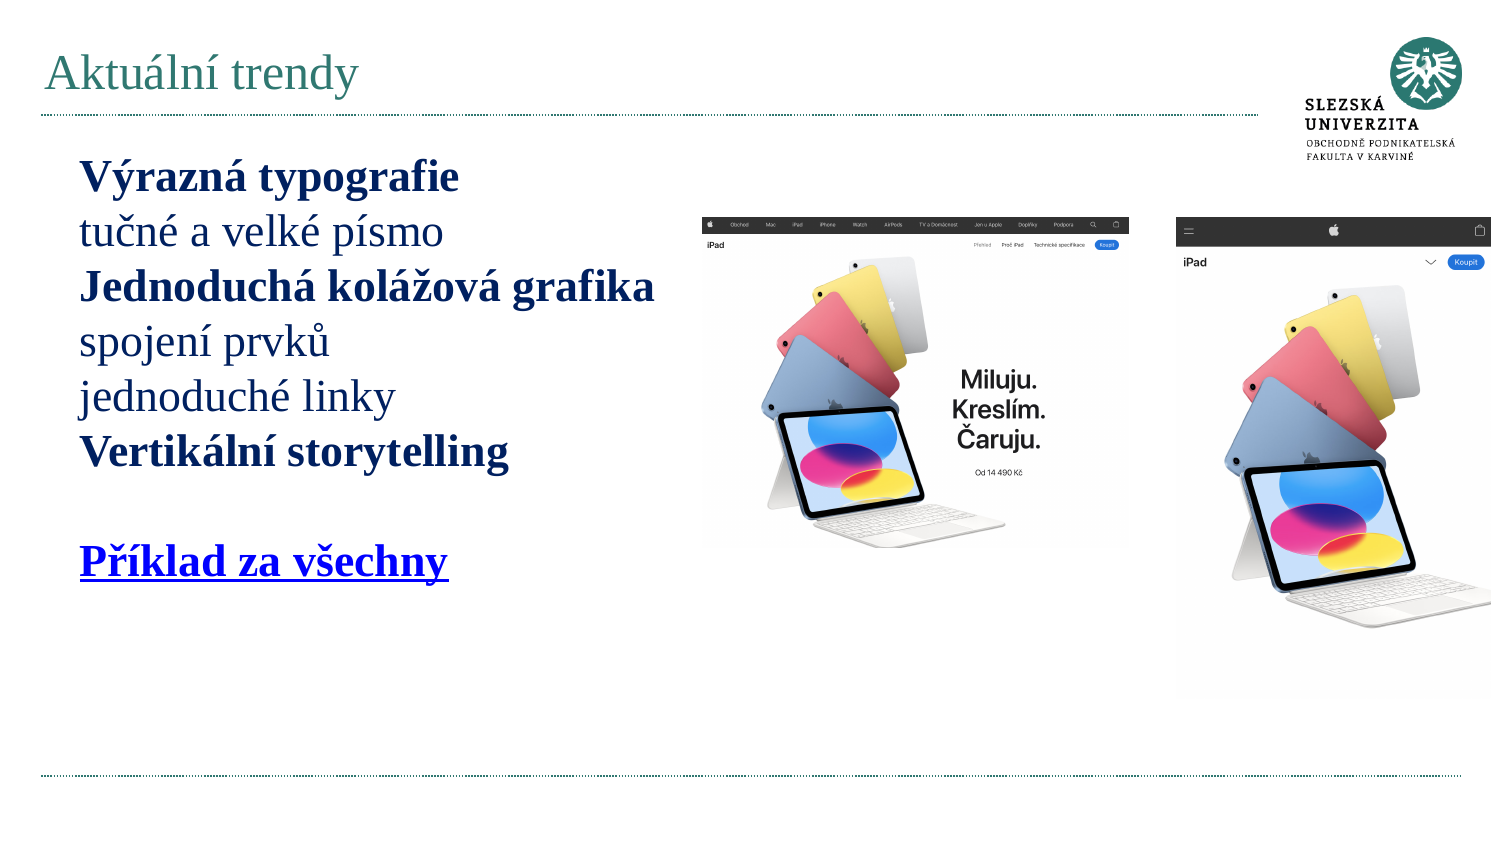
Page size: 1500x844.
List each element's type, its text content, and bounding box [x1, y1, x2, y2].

title Aktuální trendy [29, 32, 750, 116]
picture [1176, 217, 1491, 699]
picture [1305, 37, 1462, 138]
list Výrazná typografie tučné a velké písmo Jednoduchá kolážová grafika spojení prvků jednoduché linky Vertikální storytelling Příklad za všechny [64, 138, 1483, 635]
picture [701, 217, 1130, 548]
